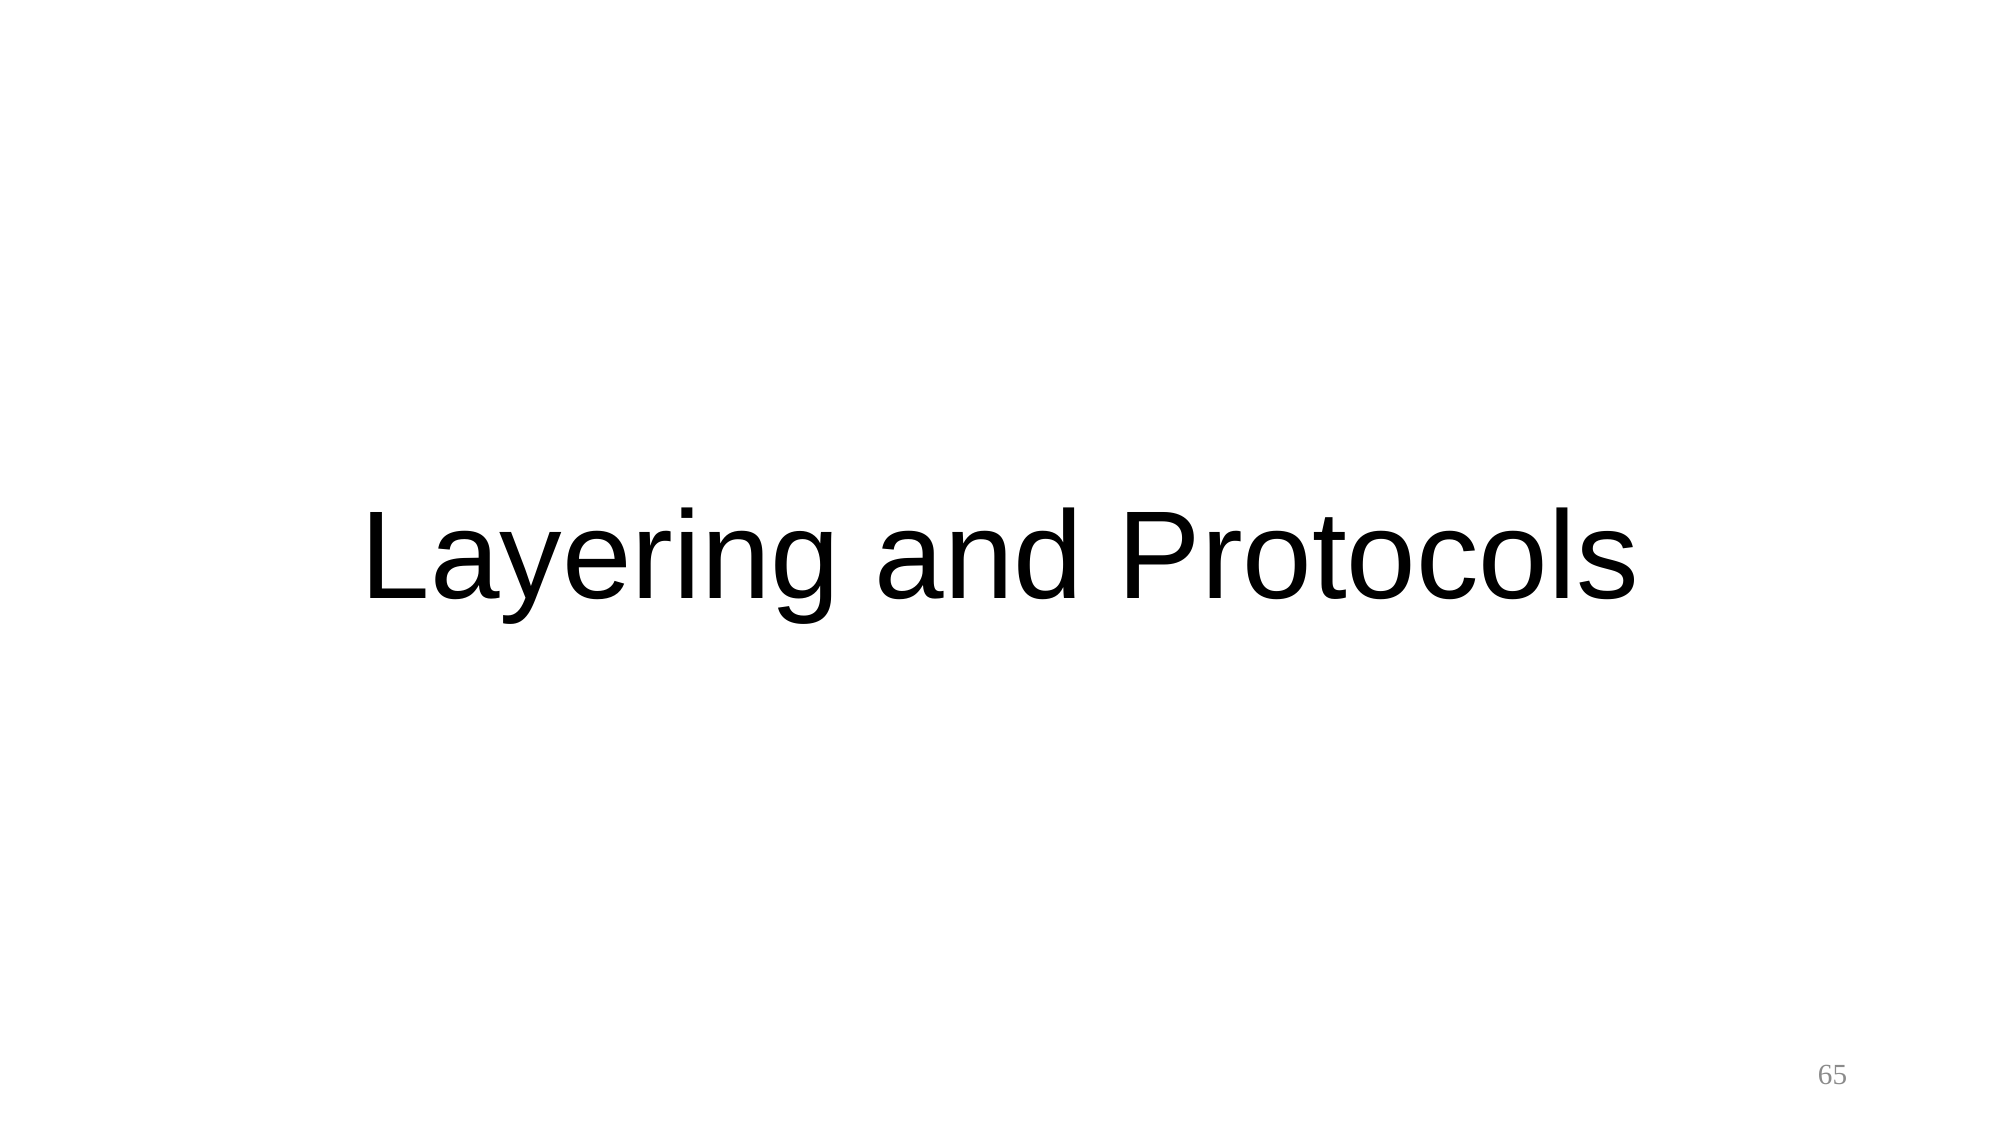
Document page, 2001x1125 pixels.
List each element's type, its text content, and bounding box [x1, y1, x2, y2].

title Layering and Protocols [223, 445, 1776, 634]
slide_number 65 [1412, 1042, 1863, 1103]
